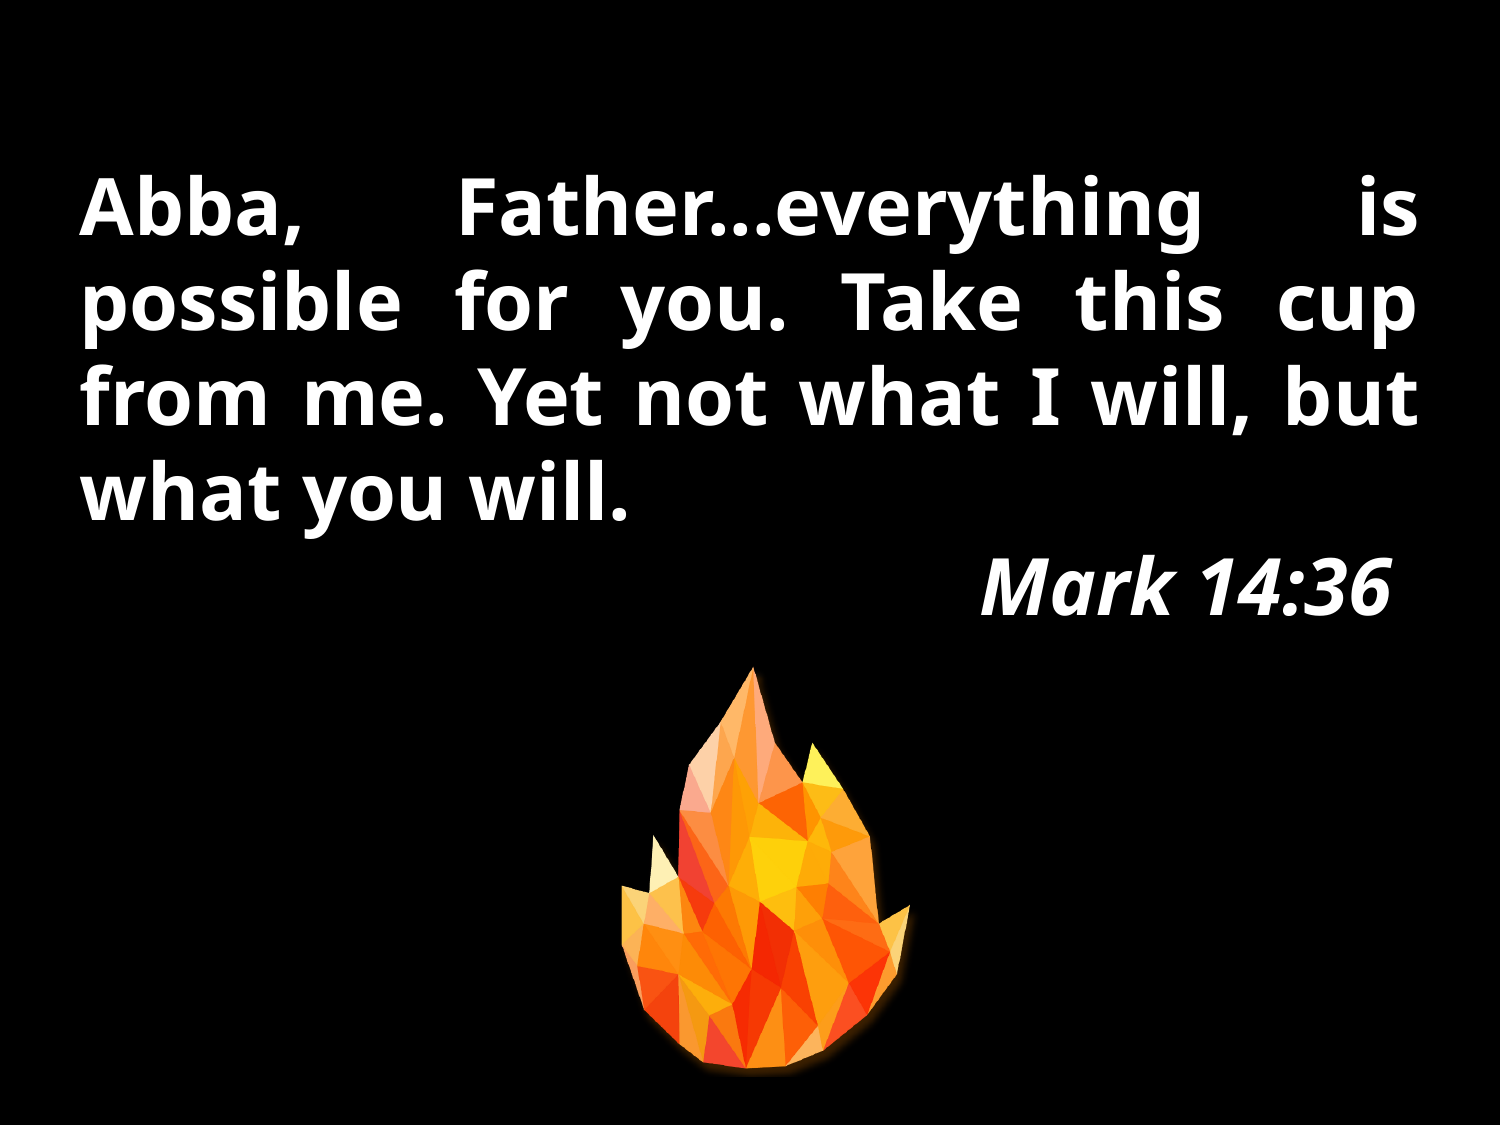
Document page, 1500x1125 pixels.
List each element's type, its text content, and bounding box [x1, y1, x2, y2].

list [548, 597, 952, 1078]
text_box Abba, Father...everything is possible for you. Take this cup from me. Yet not what I will, but what you will. Mark 14:36 [64, 149, 1436, 639]
